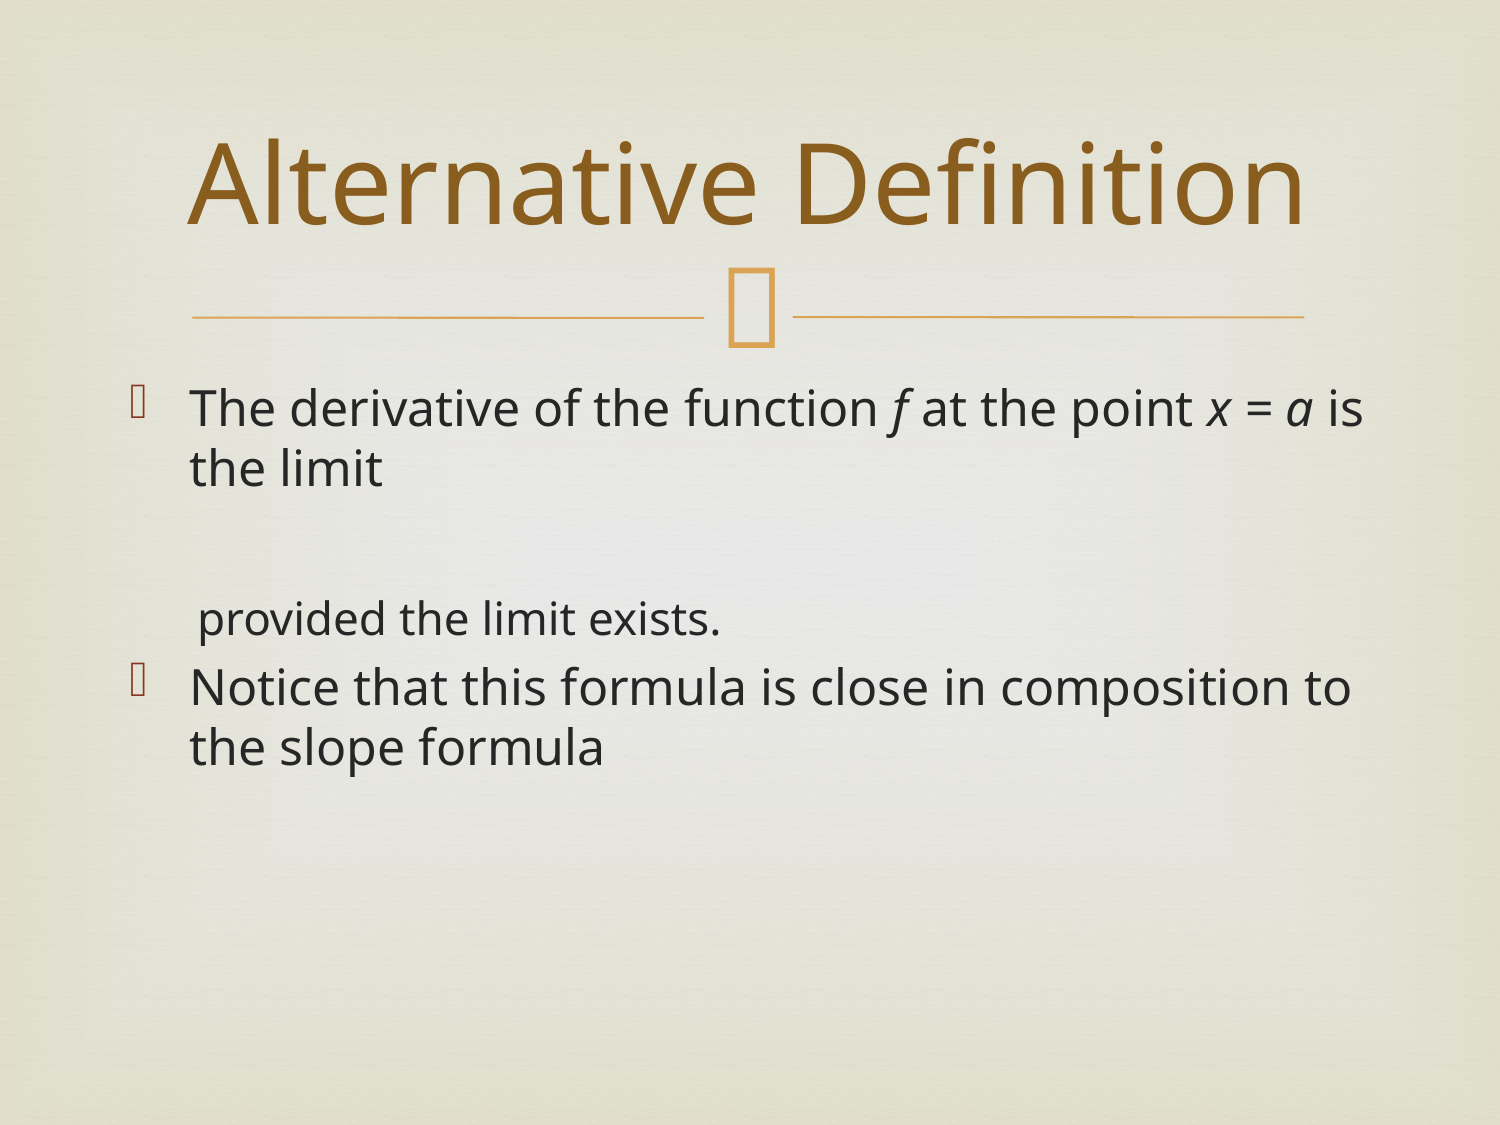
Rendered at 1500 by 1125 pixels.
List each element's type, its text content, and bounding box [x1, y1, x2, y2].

title Alternative Definition [112, 93, 1386, 267]
